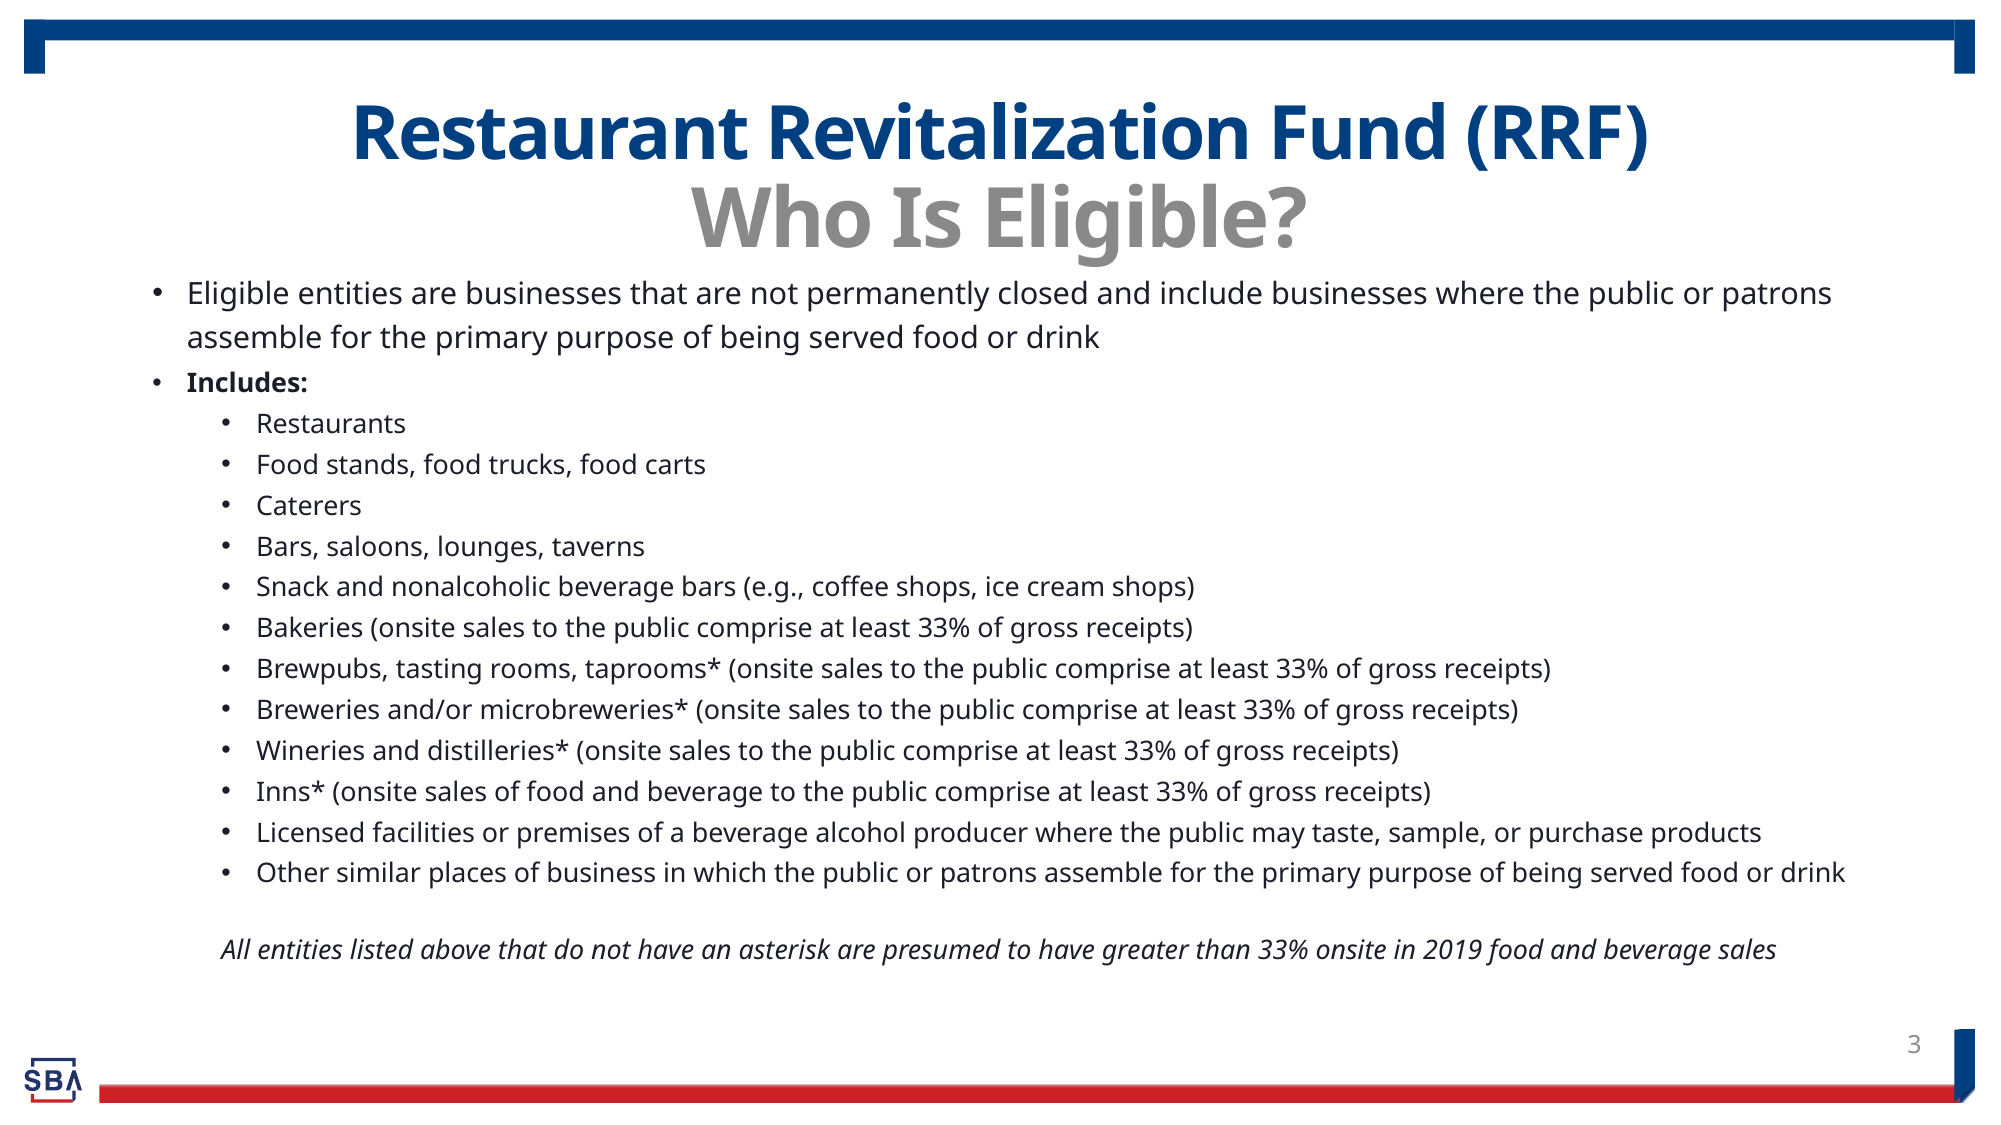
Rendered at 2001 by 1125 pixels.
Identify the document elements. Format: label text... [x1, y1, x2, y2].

slide_number 3 [1486, 1016, 1937, 1076]
title Restaurant Revitalization Fund (RRF) Who Is Eligible? [137, 87, 1863, 259]
list Eligible entities are businesses that are not permanently closed and include businesses where the public or patrons assemble for the primary purpose of being served food or drink Includes: Restaurants Food stands, food trucks, food carts Caterers Bars, saloons, lounges, taverns Snack and nonalcoholic beverage bars (e.g., coffee shops, ice cream shops) Bakeries (onsite sales to the public comprise at least 33% of gross receipts) Brewpubs, tasting rooms, taprooms* (onsite sales to the public comprise at least 33% of gross receipts) Breweries and/or microbreweries* (onsite sales to the public comprise at least 33% of gross receipts) Wineries and distilleries* (onsite sales to the public comprise at least 33% of gross receipts) Inns* (onsite sales of food and beverage to the public comprise at least 33% of gross receipts) Licensed facilities or premises of a beverage alcohol producer where the public may taste, sample, or purchase products Other similar places of business in which the public or patrons assemble for the primary purpose of being served food or drink All entities listed above that do not have an asterisk are presumed to have greater than 33% onsite in 2019 food and beverage sales [137, 259, 1885, 1014]
